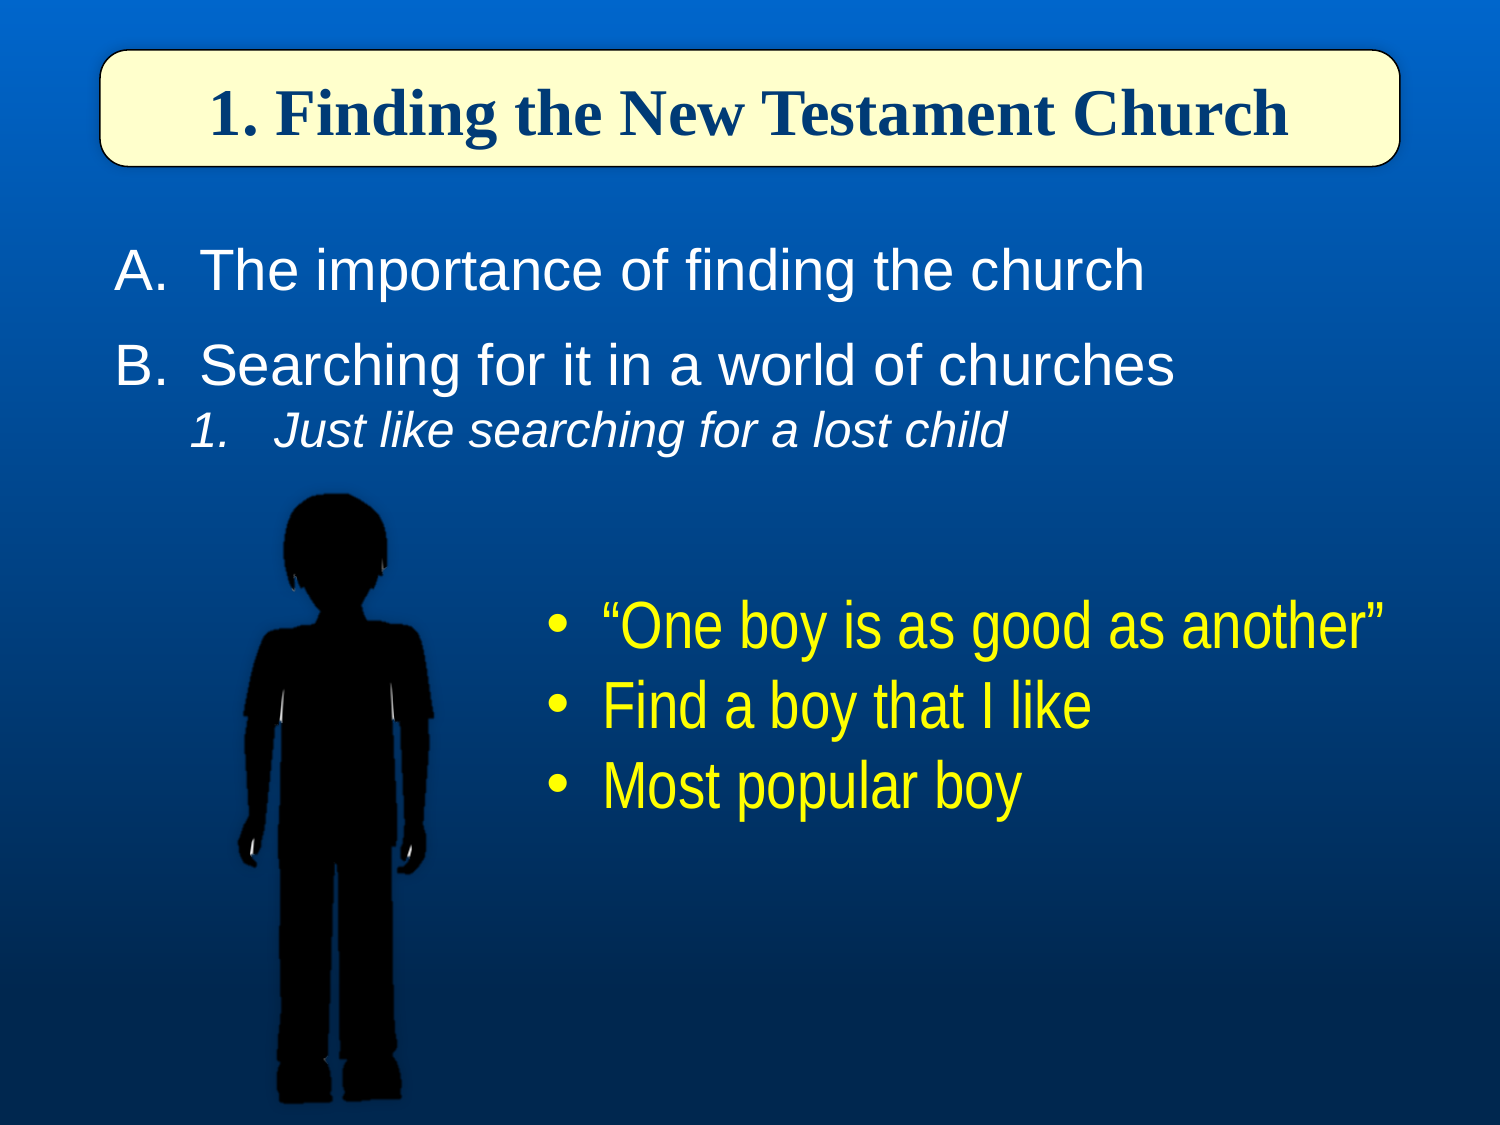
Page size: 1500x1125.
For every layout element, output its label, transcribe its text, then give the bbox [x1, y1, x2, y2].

picture [199, 467, 463, 1125]
text_box 1. Finding the New Testament Church [99, 49, 1400, 167]
text_box “One boy is as good as another” Find a boy that I like Most popular boy [531, 574, 1444, 830]
text_box The importance of finding the church Searching for it in a world of churches Just like searching for a lost child [99, 224, 1438, 465]
